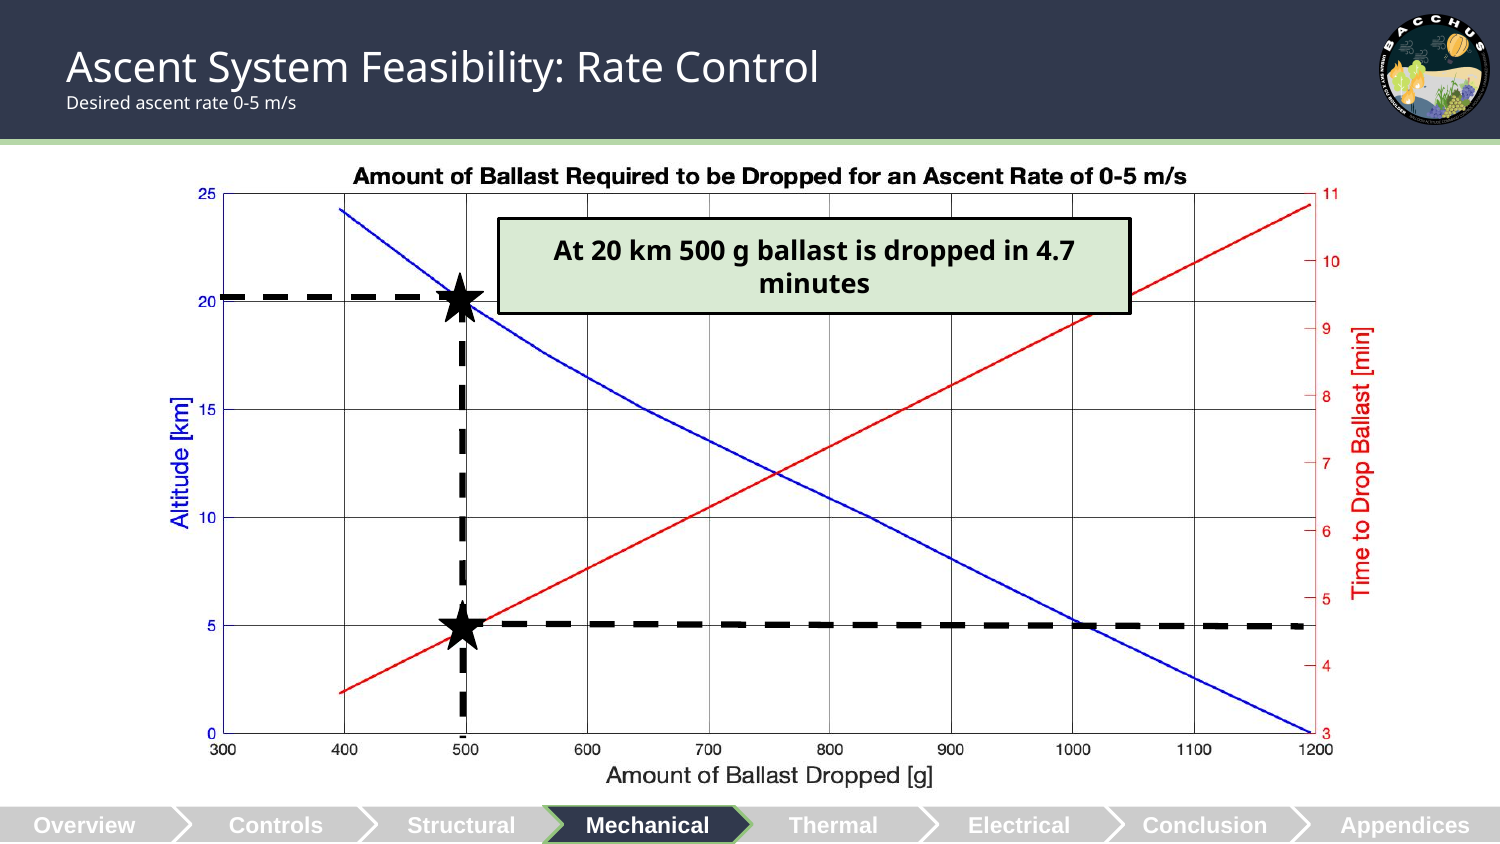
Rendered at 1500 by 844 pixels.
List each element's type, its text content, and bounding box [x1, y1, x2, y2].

title Ascent System Feasibility: Rate Control Desired ascent rate 0-5 m/s [51, 26, 1449, 129]
picture [1379, 14, 1490, 125]
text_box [0, 804, 1500, 844]
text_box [457, 623, 1304, 627]
picture [39, 143, 1450, 806]
